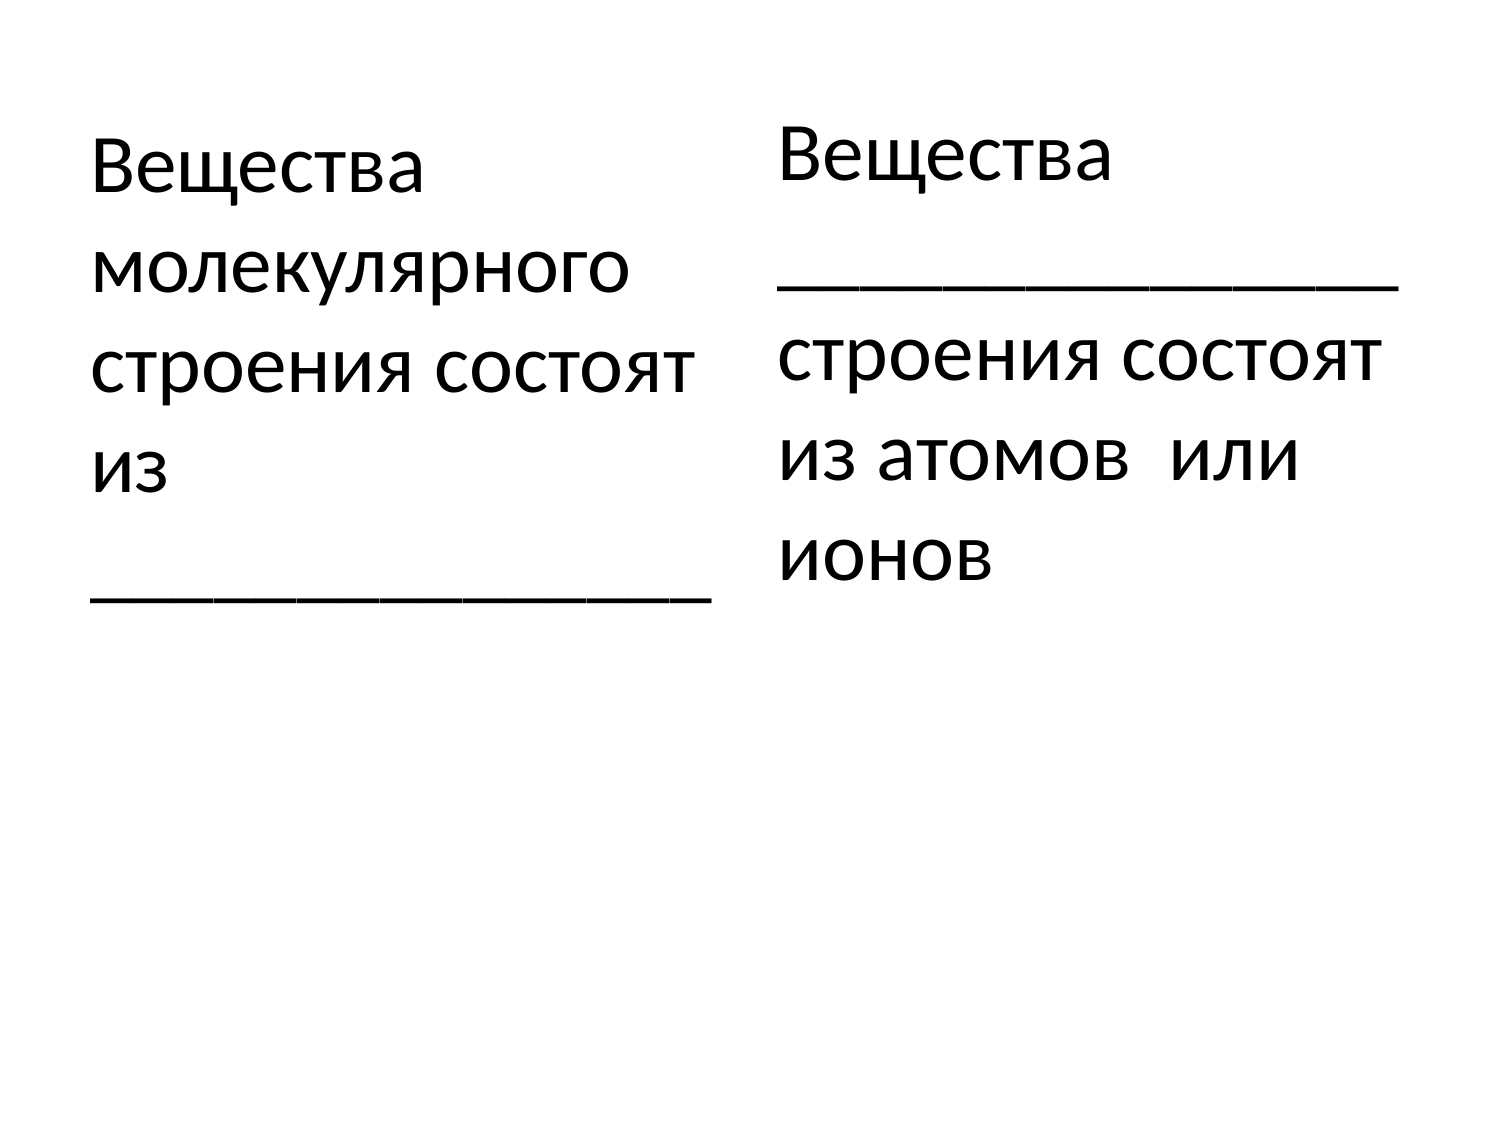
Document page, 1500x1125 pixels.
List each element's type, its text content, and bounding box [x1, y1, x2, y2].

list Вещества молекулярного строения состоят из _______________ [75, 101, 738, 1005]
list Вещества _______________строения состоят из атомов или ионов [762, 90, 1425, 1005]
